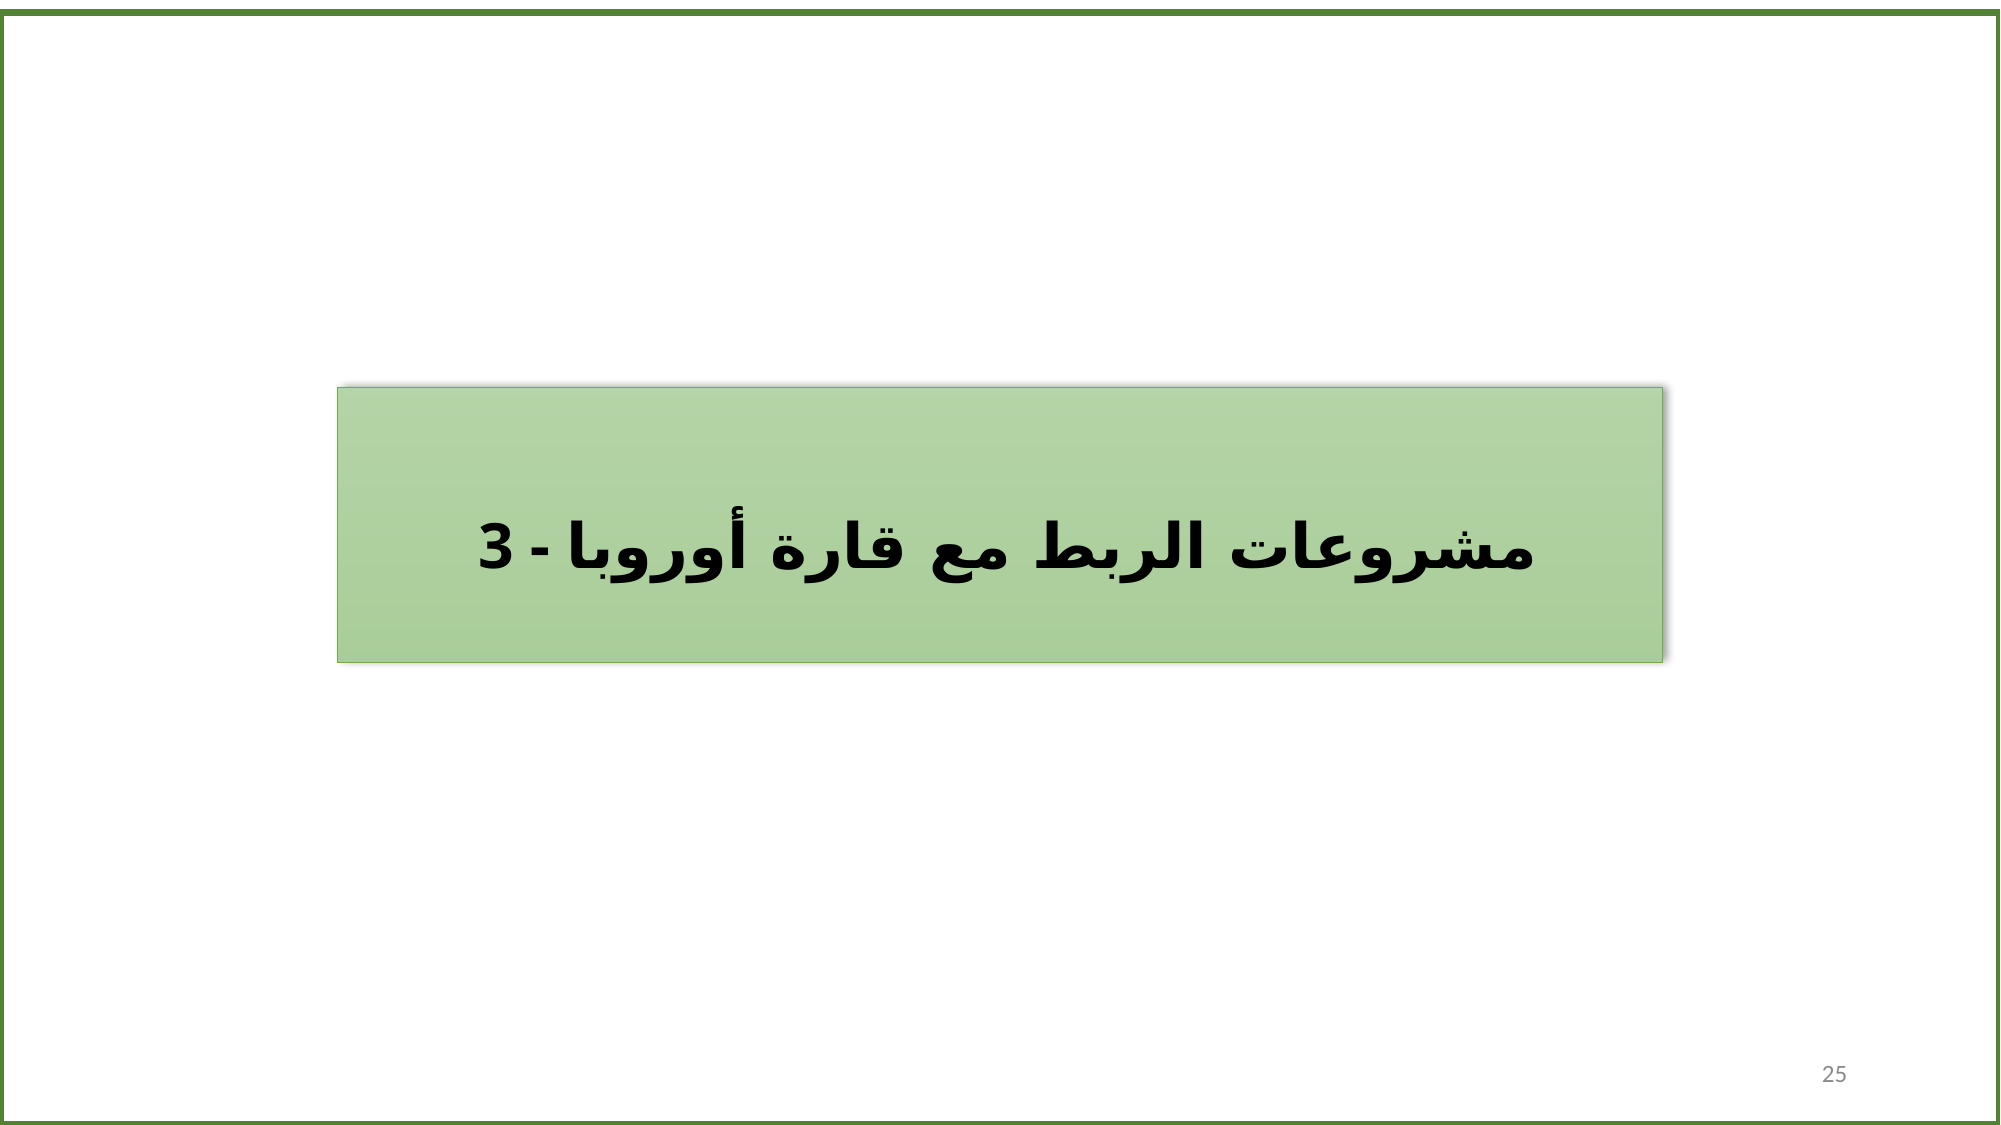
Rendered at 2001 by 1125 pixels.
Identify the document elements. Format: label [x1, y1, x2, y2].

text_box [0, 11, 2000, 1125]
